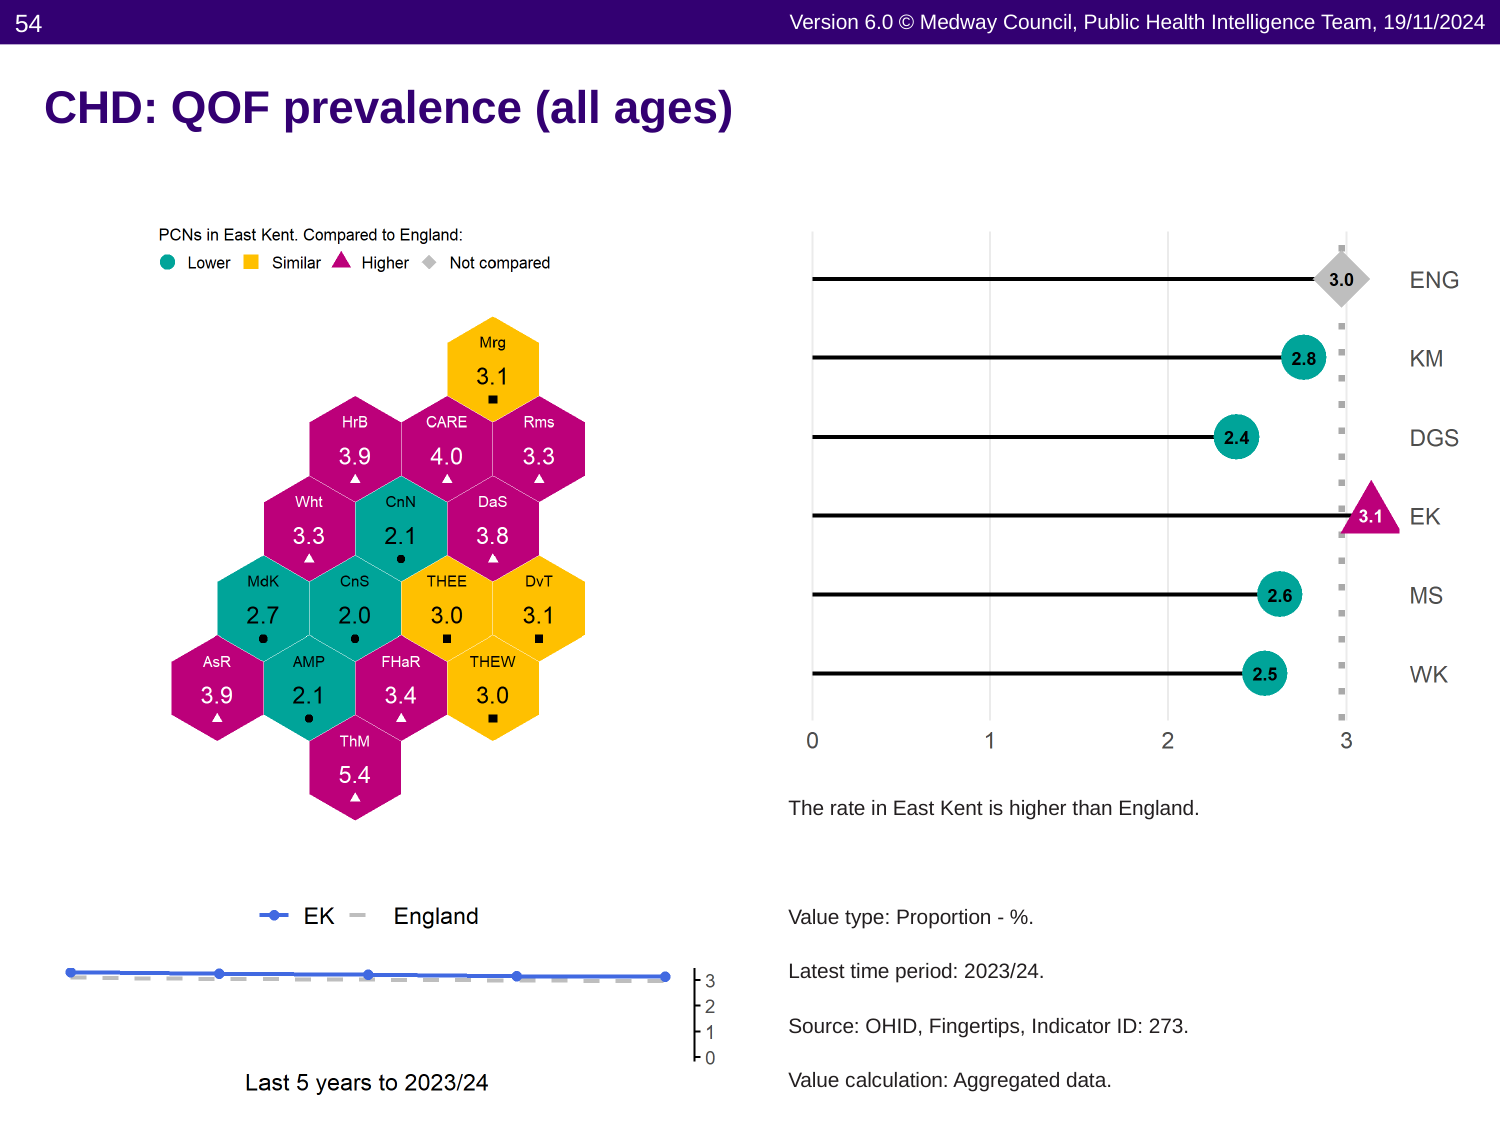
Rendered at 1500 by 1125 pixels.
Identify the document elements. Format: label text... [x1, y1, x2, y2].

list Version 6.0 © Medway Council, Public Health Intelligence Team, 19/11/2024 [419, 0, 1500, 43]
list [773, 220, 1471, 764]
list The rate in East Kent is higher than England. Value type: Proportion - %. Latest time period: 2023/24. Source: OHID, Fingertips, Indicator ID: 273. Value calculation: Aggregated data. Small area type: Practice to PCN. RAG method: Confidence interval (99.8%) - Wilson Score method. [773, 786, 1483, 1106]
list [29, 217, 727, 846]
picture [29, 874, 727, 1106]
title CHD: QOF prevalence (all ages) [29, 70, 1471, 138]
list 54 [0, 0, 95, 95]
